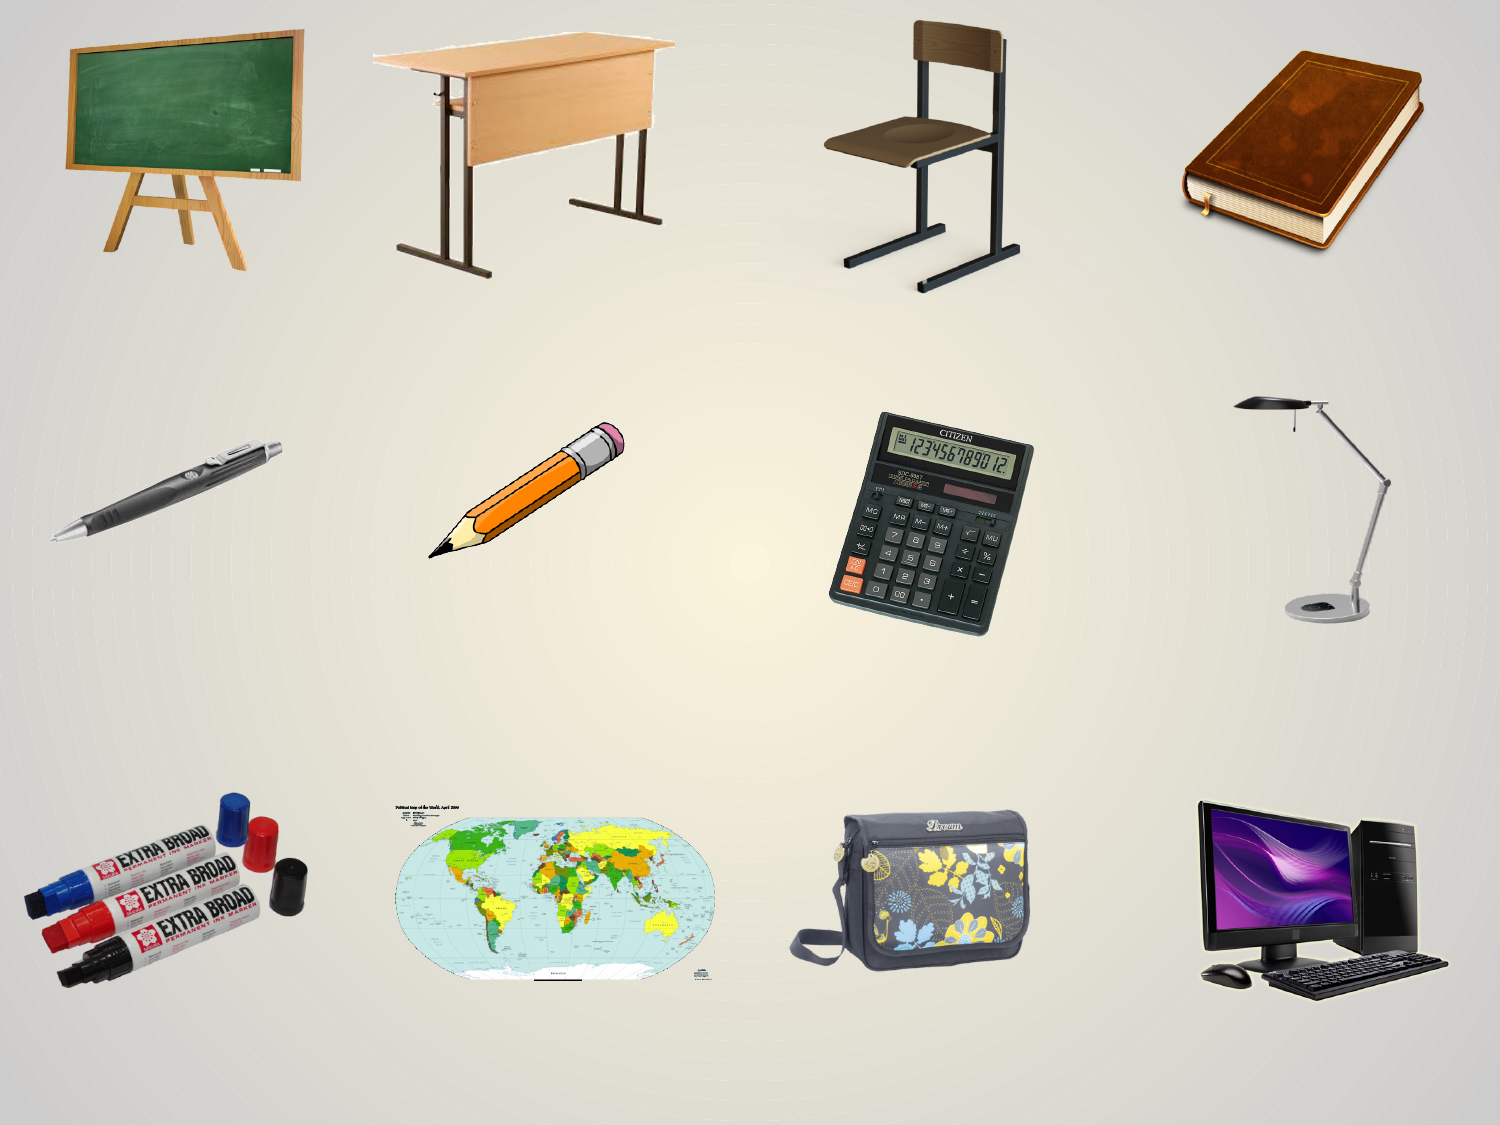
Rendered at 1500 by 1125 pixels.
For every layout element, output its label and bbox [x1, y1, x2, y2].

picture [824, 407, 1038, 639]
picture [372, 32, 675, 280]
picture [749, 13, 1113, 304]
picture [1176, 29, 1428, 282]
picture [11, 792, 320, 988]
picture [29, 392, 302, 588]
picture [1215, 382, 1408, 639]
picture [1176, 795, 1457, 1006]
picture [419, 410, 633, 570]
picture [0, 10, 361, 281]
picture [782, 801, 1035, 977]
picture [395, 804, 715, 983]
